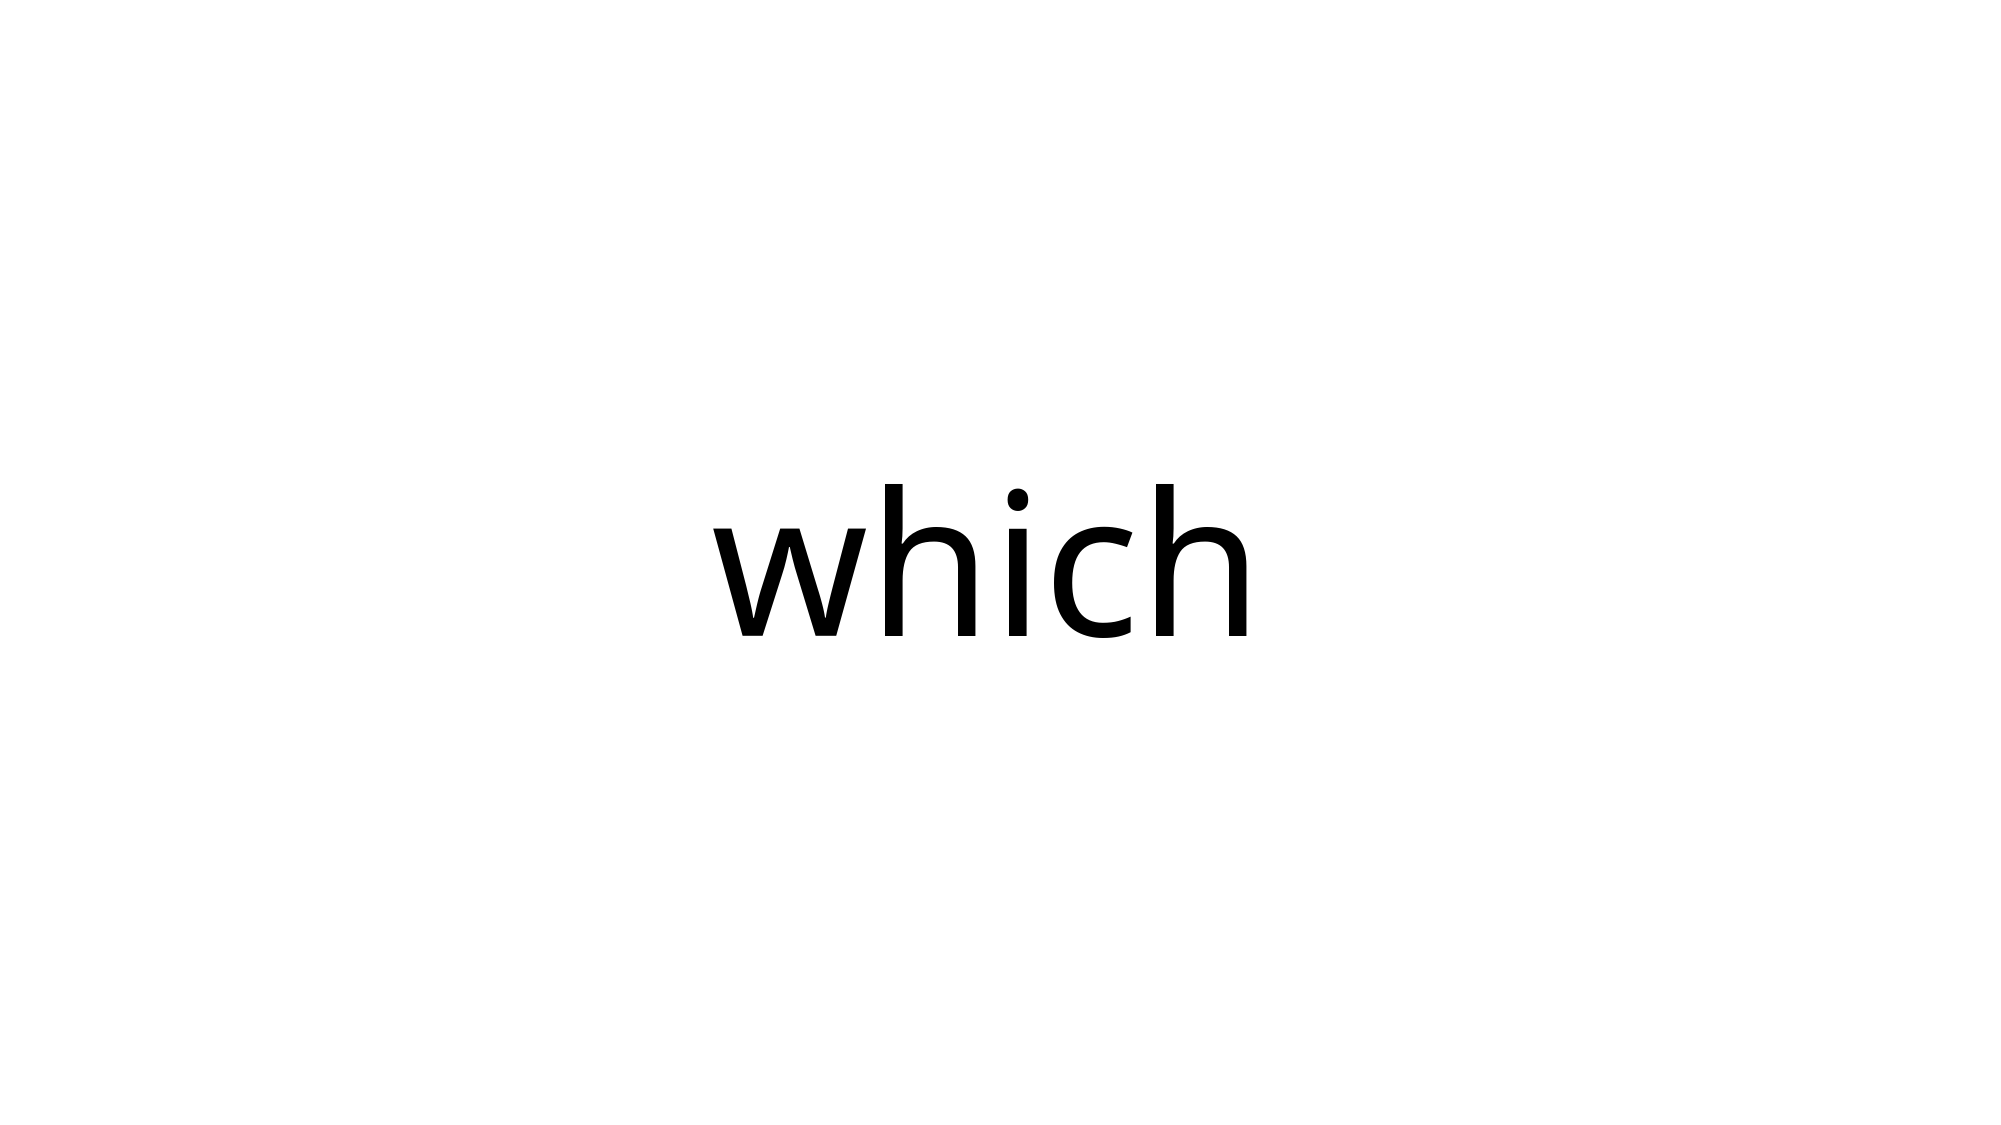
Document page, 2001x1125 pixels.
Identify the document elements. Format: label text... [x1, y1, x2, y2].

title which [125, 462, 1850, 681]
